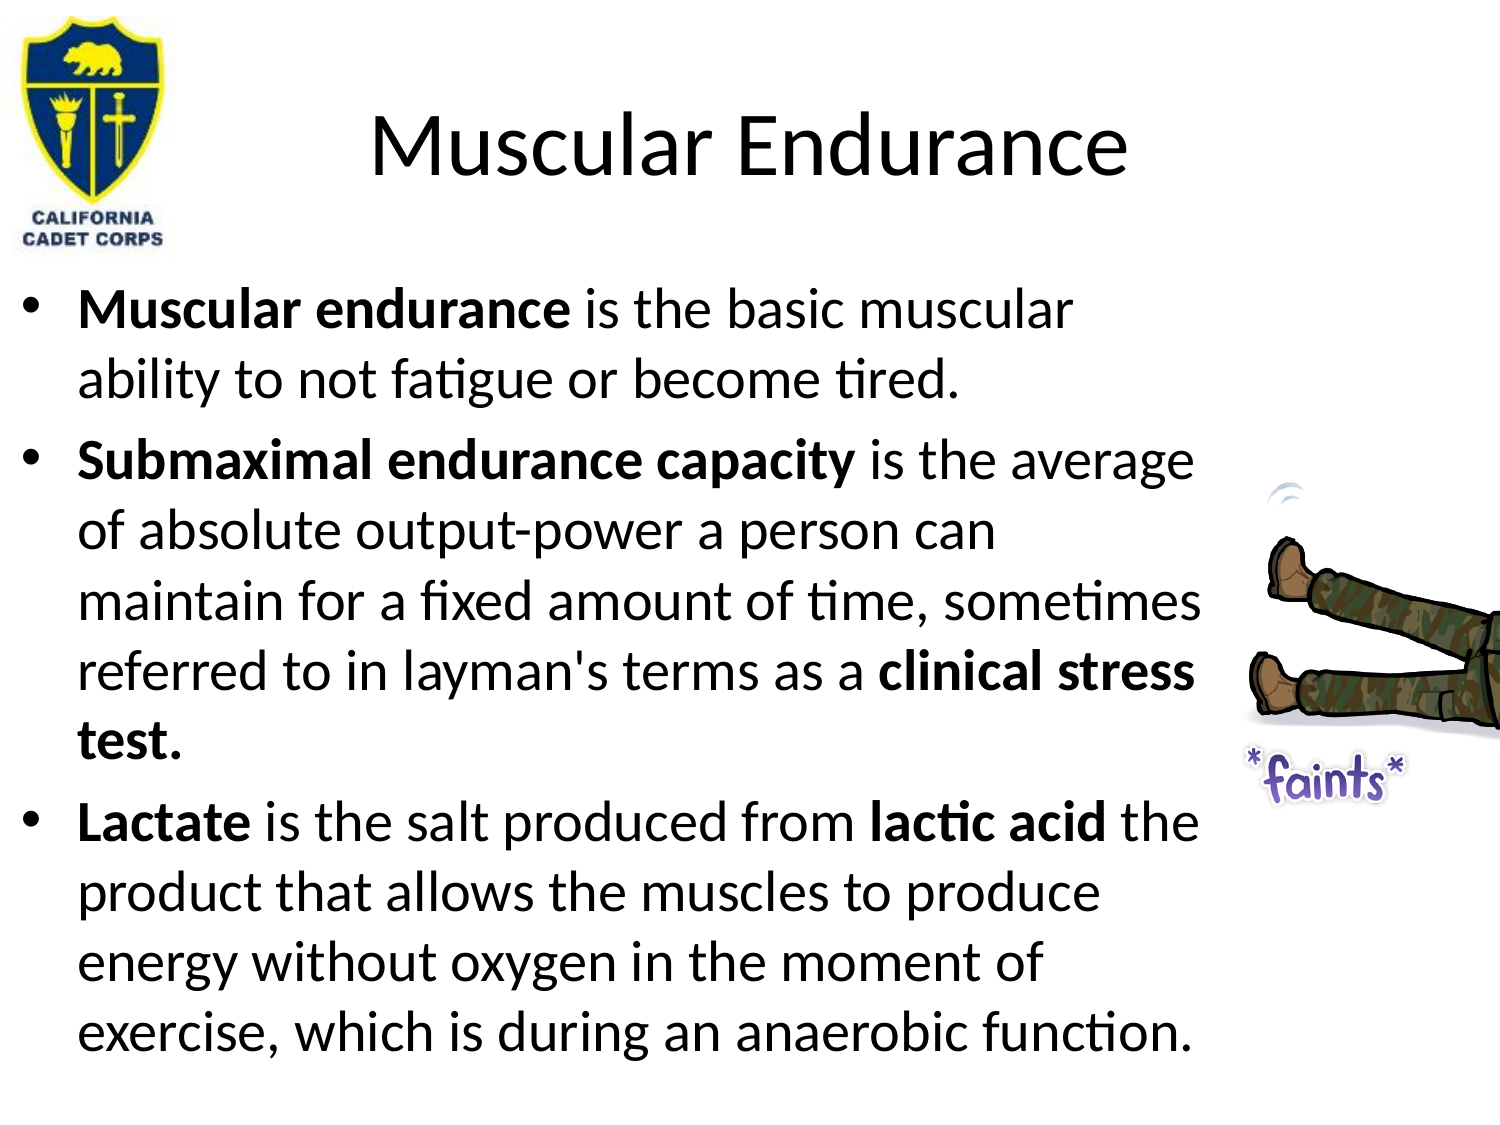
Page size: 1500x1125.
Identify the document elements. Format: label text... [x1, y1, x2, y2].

picture [0, 16, 186, 261]
picture [1152, 476, 1500, 824]
title Muscular Endurance [162, 45, 1338, 233]
list Muscular endurance is the basic muscular ability to not fatigue or become tired. Submaximal endurance capacity is the average of absolute output-power a person can maintain for a fixed amount of time, sometimes referred to in layman's terms as a clinical stress test. Lactate is the salt produced from lactic acid the product that allows the muscles to produce energy without oxygen in the moment of exercise, which is during an anaerobic function. [5, 262, 1225, 1038]
